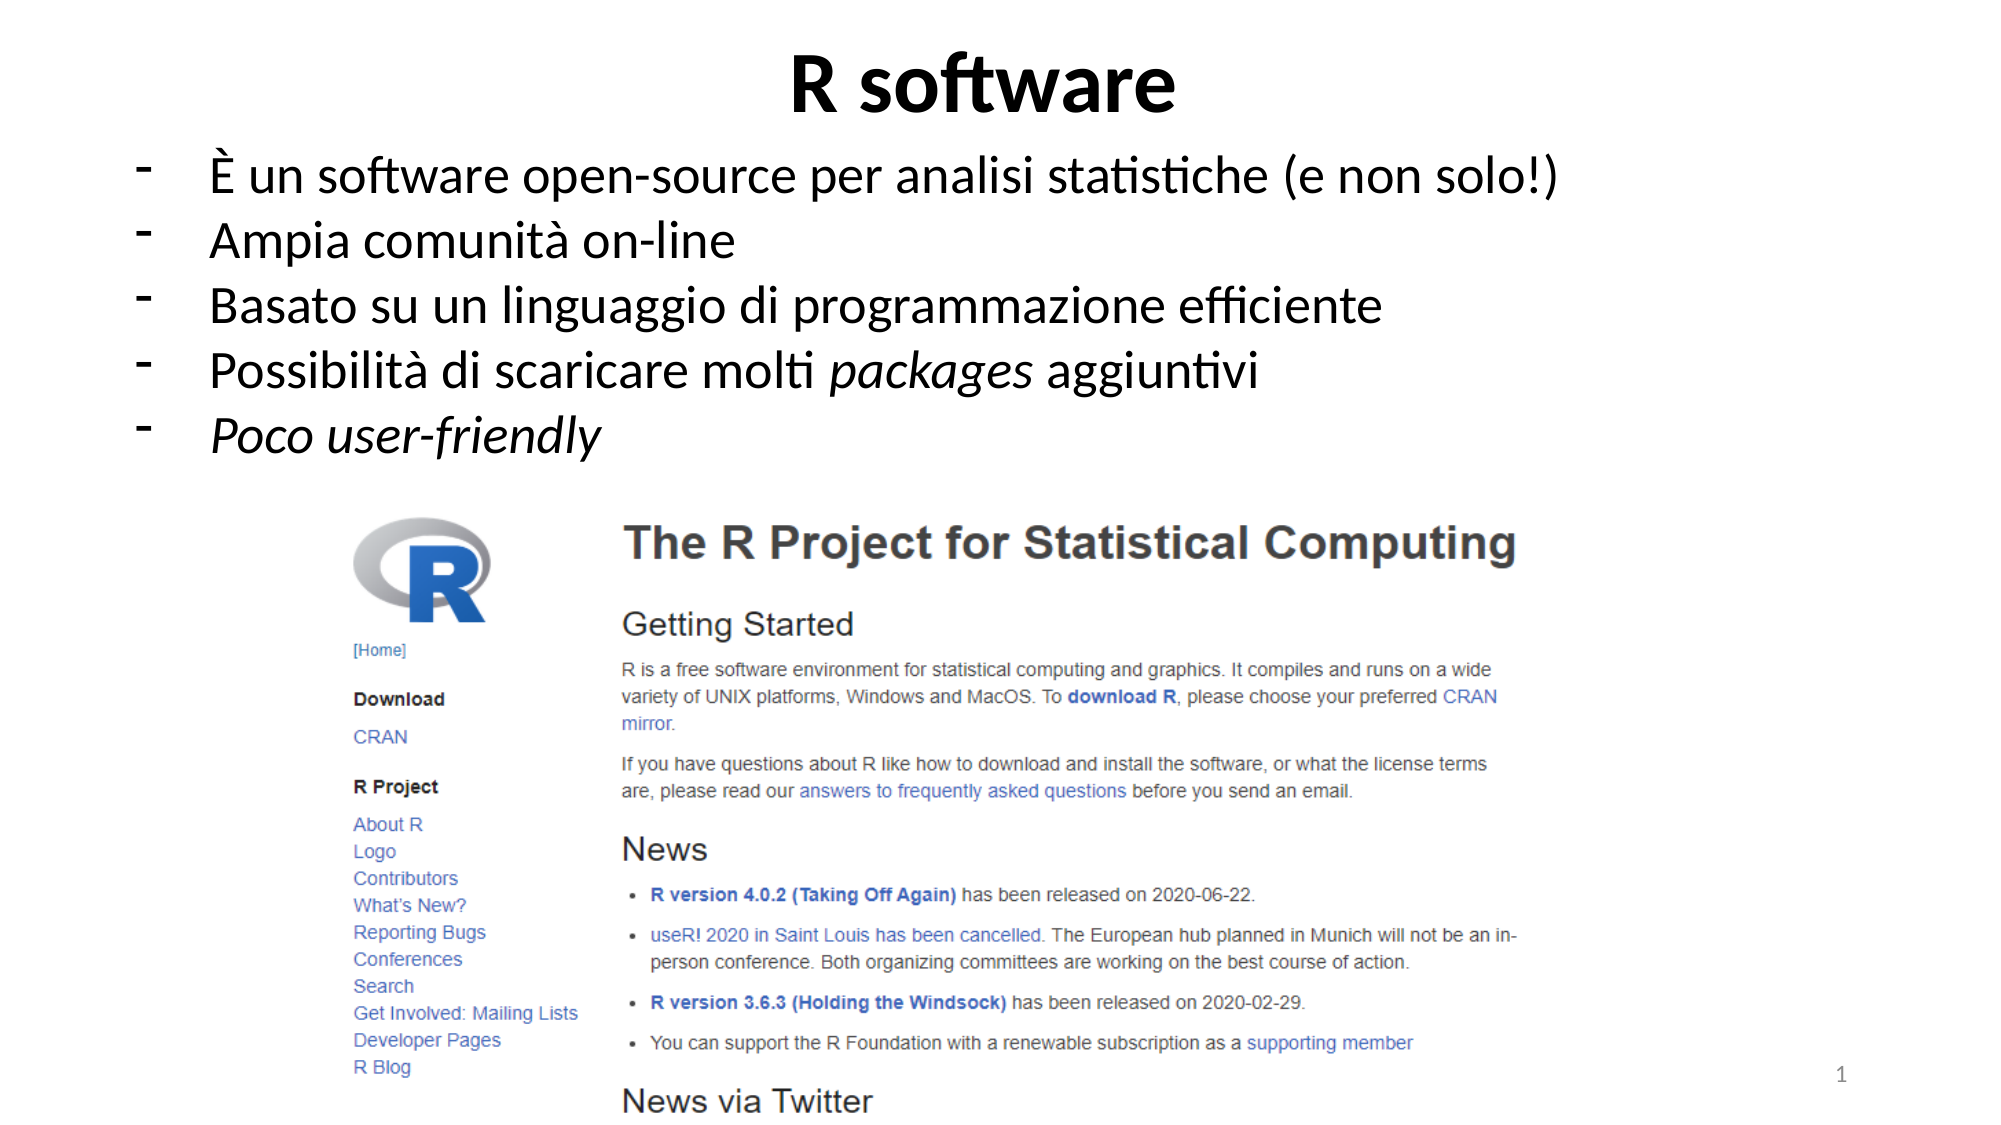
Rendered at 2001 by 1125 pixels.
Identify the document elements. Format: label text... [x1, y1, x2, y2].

text_box È un software open-source per analisi statistiche (e non solo!) Ampia comunità on-line Basato su un linguaggio di programmazione efficiente Possibilità di scaricare molti packages aggiuntivi Poco user-friendly [120, 132, 1729, 472]
slide_number 1 [1554, 1042, 1863, 1103]
text_box R software [580, 17, 1386, 132]
picture [304, 489, 1554, 1121]
